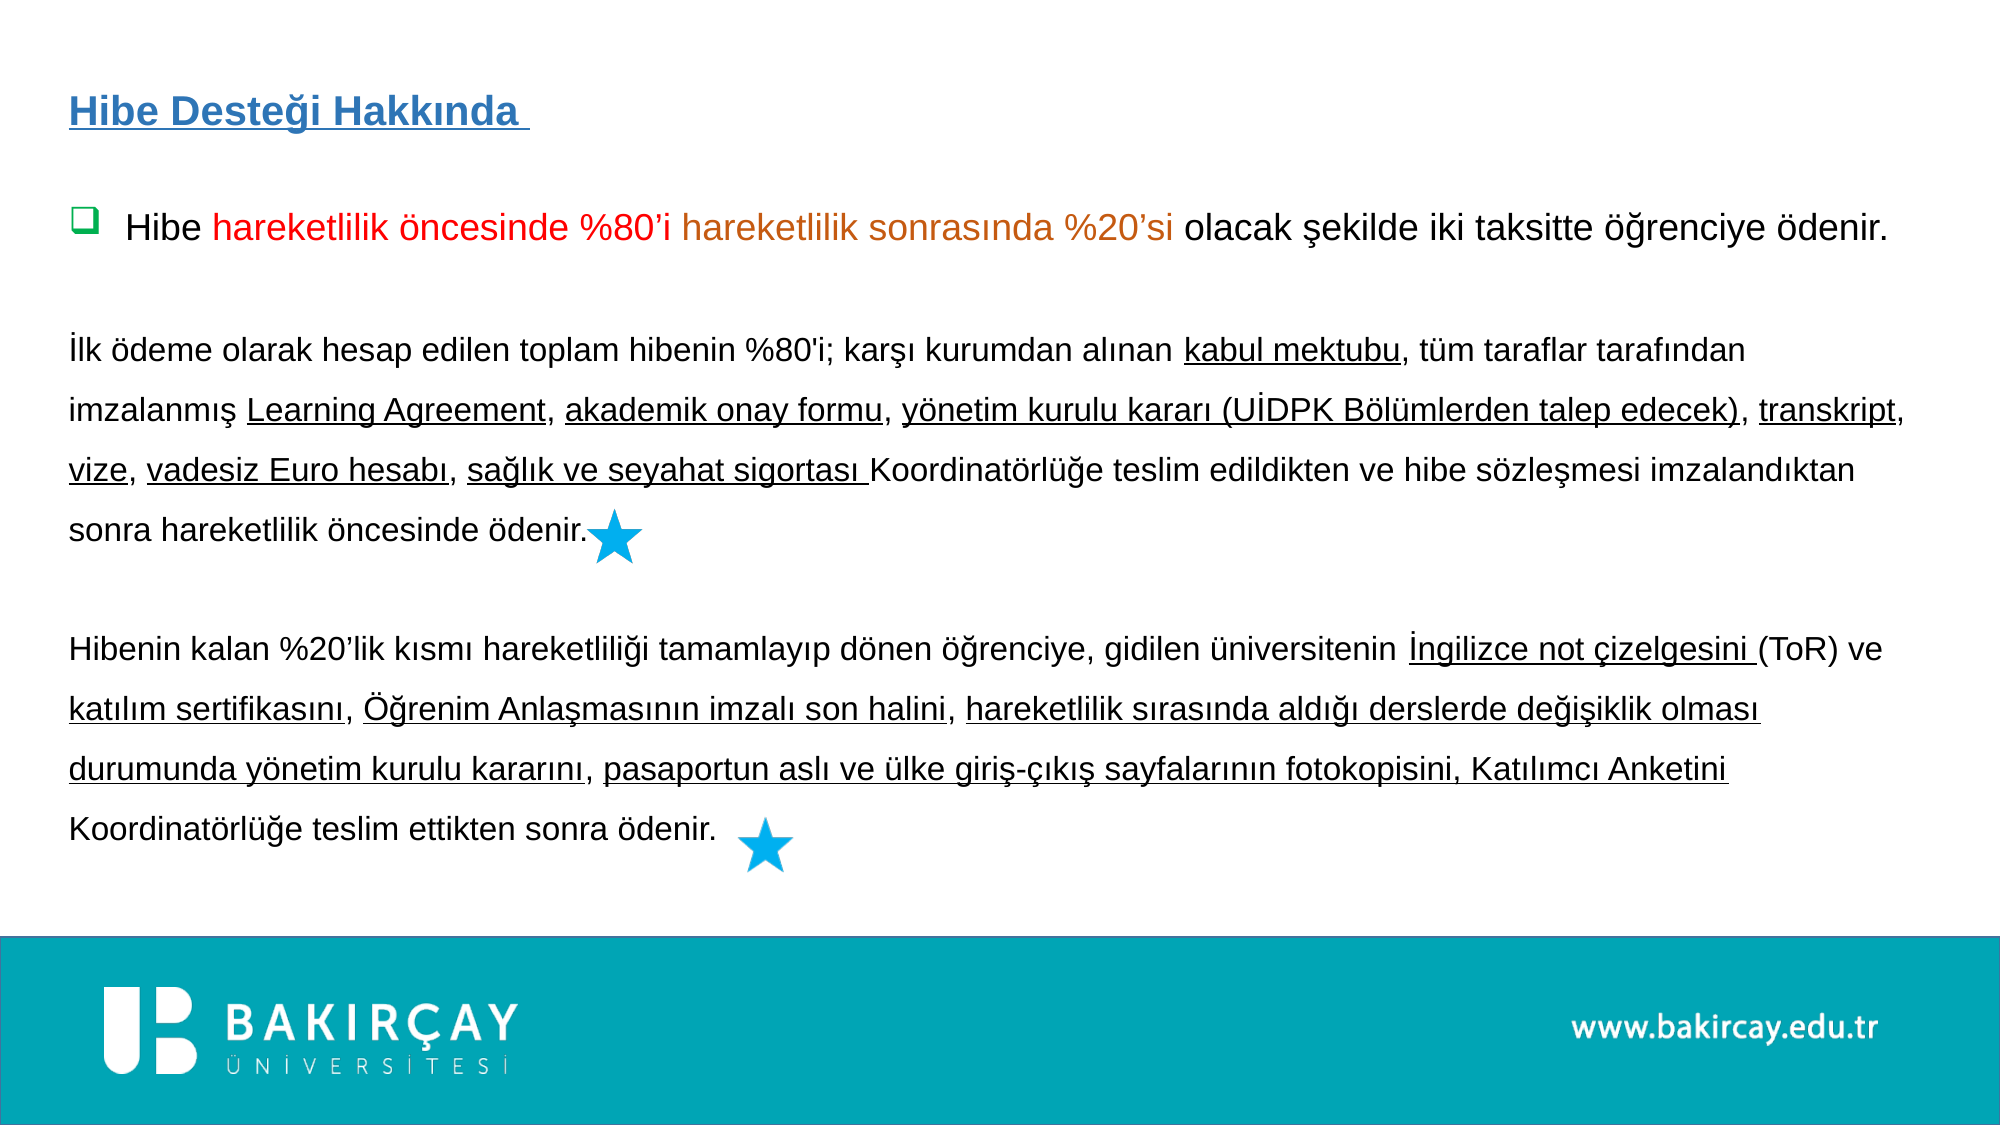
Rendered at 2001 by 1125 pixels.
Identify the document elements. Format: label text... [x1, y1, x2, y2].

picture [732, 811, 799, 878]
text_box [0, 936, 2000, 1125]
picture [581, 503, 648, 569]
picture [1571, 1012, 1878, 1047]
picture [104, 987, 518, 1074]
text_box Hibe hareketlilik öncesinde %80’i hareketlilik sonrasında %20’si olacak şekilde iki taksitte öğrenciye ödenir. İlk ödeme olarak hesap edilen toplam hibenin %80'i; karşı kurumdan alınan kabul mektubu, tüm taraflar tarafından imzalanmış Learning Agreement, akademik onay formu, yönetim kurulu kararı (UİDPK Bölümlerden talep edecek), transkript, vize, vadesiz Euro hesabı, sağlık ve seyahat sigortası Koordinatörlüğe teslim edildikten ve hibe sözleşmesi imzalandıktan sonra hareketlilik öncesinde ödenir. Hibenin kalan %20’lik kısmı hareketliliği tamamlayıp dönen öğrenciye, gidilen üniversitenin İngilizce not çizelgesini (ToR) ve katılım sertifikasını, Öğrenim Anlaşmasının imzalı son halini, hareketlilik sırasında aldığı derslerde değişiklik olması durumunda yönetim kurulu kararını, pasaportun aslı ve ülke giriş-çıkış sayfalarının fotokopisini, Katılımcı Anketini Koordinatörlüğe teslim ettikten sonra ödenir. [53, 128, 1936, 855]
text_box Hibe Desteği Hakkında [53, 76, 1543, 128]
